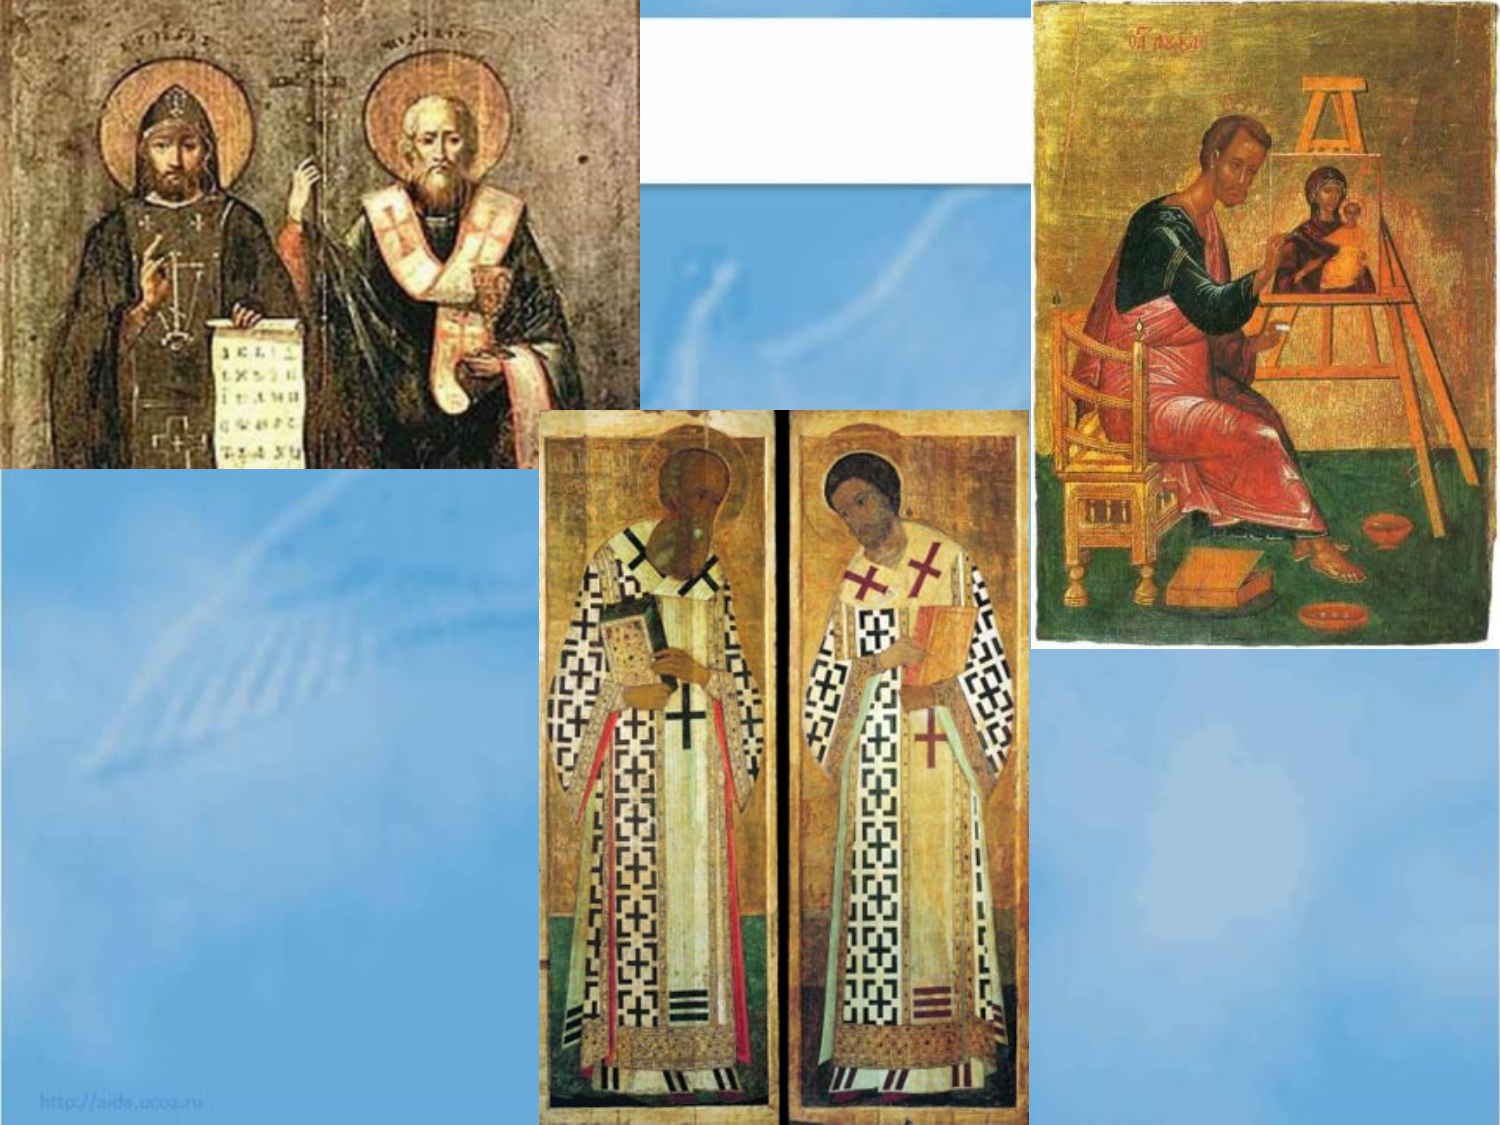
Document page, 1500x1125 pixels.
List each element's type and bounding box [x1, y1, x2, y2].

list [0, 0, 640, 469]
picture [0, 0, 1500, 1125]
